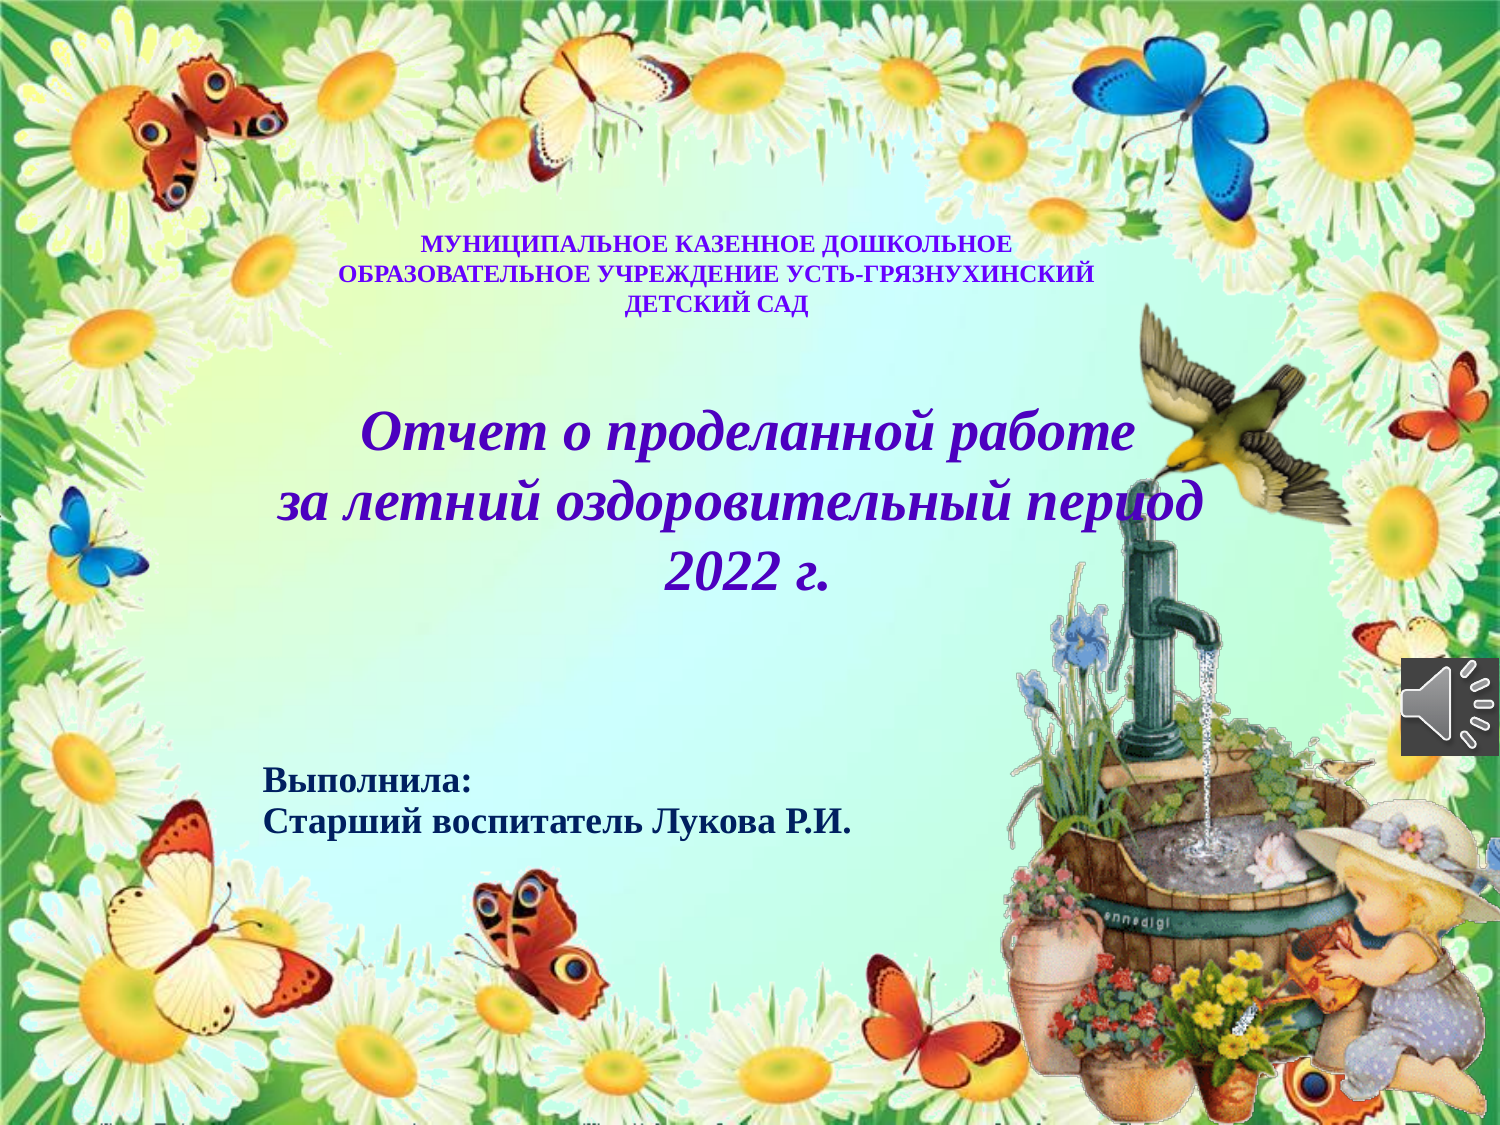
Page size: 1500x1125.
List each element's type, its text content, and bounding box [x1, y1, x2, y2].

text_box МУНИЦИПАЛЬНОЕ КАЗЕННОЕ ДОШКОЛЬНОЕ ОБРАЗОВАТЕЛЬНОЕ УЧРЕЖДЕНИЕ УСТЬ-ГРЯЗНУХИНСКИЙ ДЕТСКИЙ САД [289, 219, 1145, 325]
picture [0, 0, 1500, 1125]
text_box Отчет о проделанной работе за летний оздоровительный период 2022 г. [180, 384, 1317, 610]
text_box Выполнила: Старший воспитатель Лукова Р.И. [247, 751, 998, 850]
text_box [253, 610, 1034, 941]
